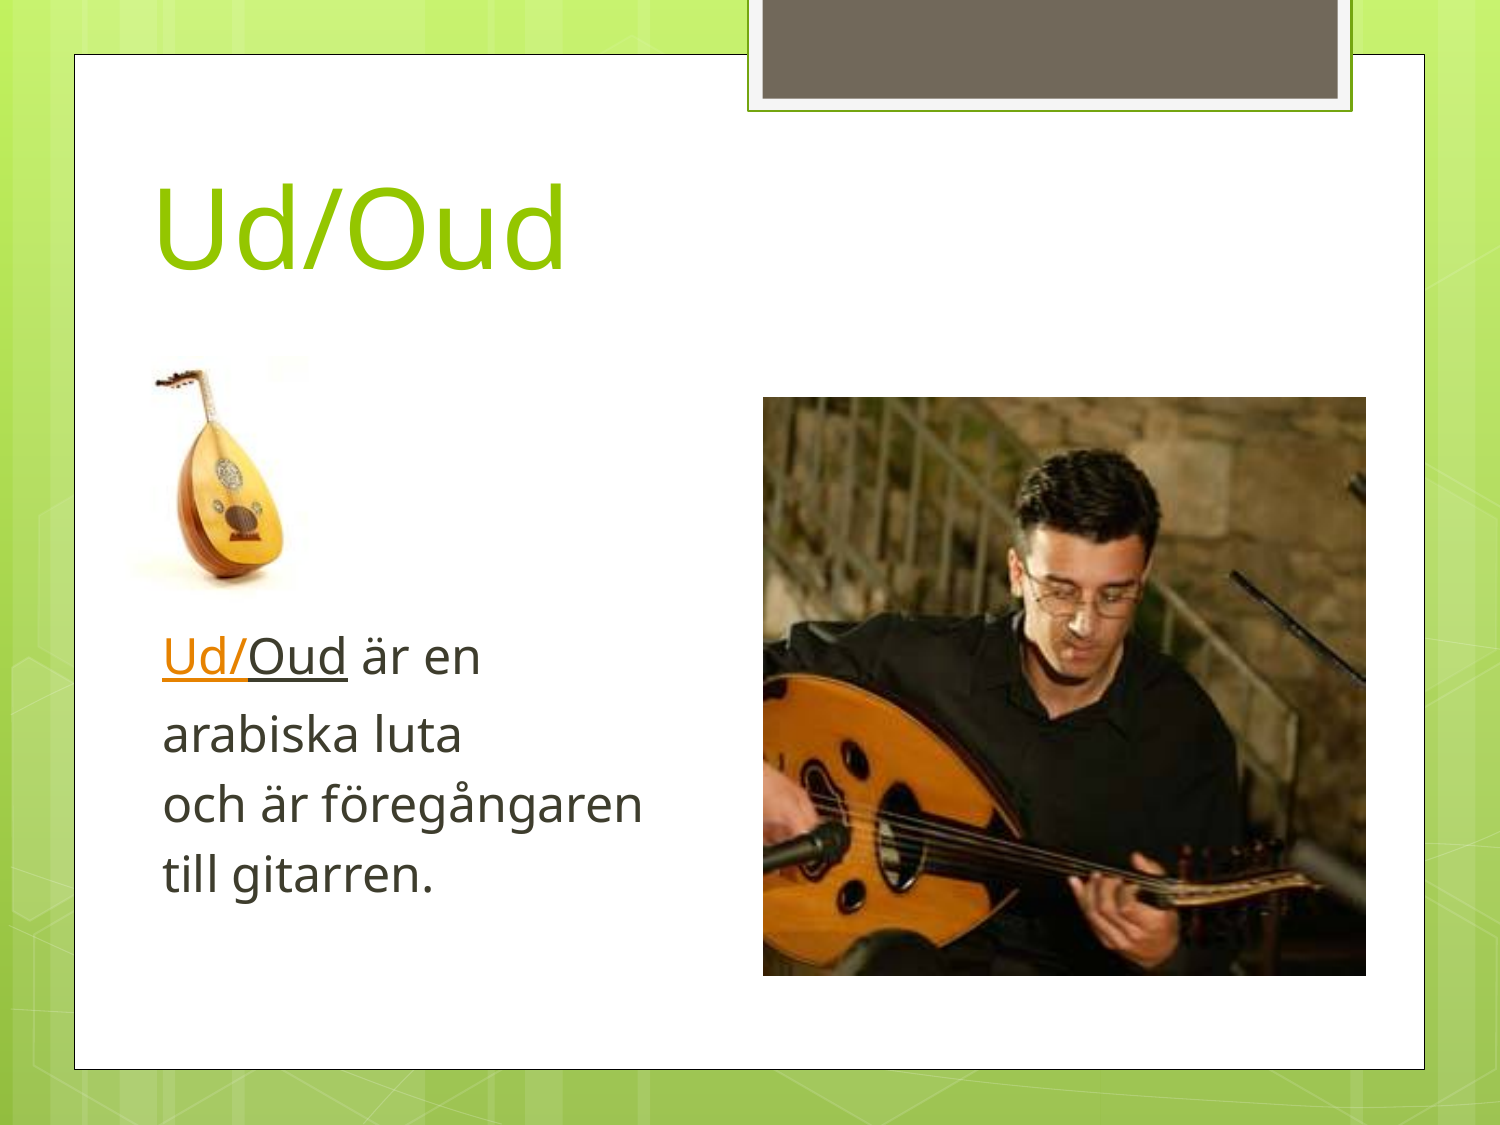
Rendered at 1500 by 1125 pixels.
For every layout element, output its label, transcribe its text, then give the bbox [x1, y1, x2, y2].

text_box [643, 1034, 1424, 1096]
title Ud/Oud [135, 112, 1289, 300]
picture [762, 396, 1366, 977]
picture [100, 355, 344, 603]
list Ud/Oud är en arabiska luta och är föregångaren till gitarren. [135, 617, 1486, 1125]
